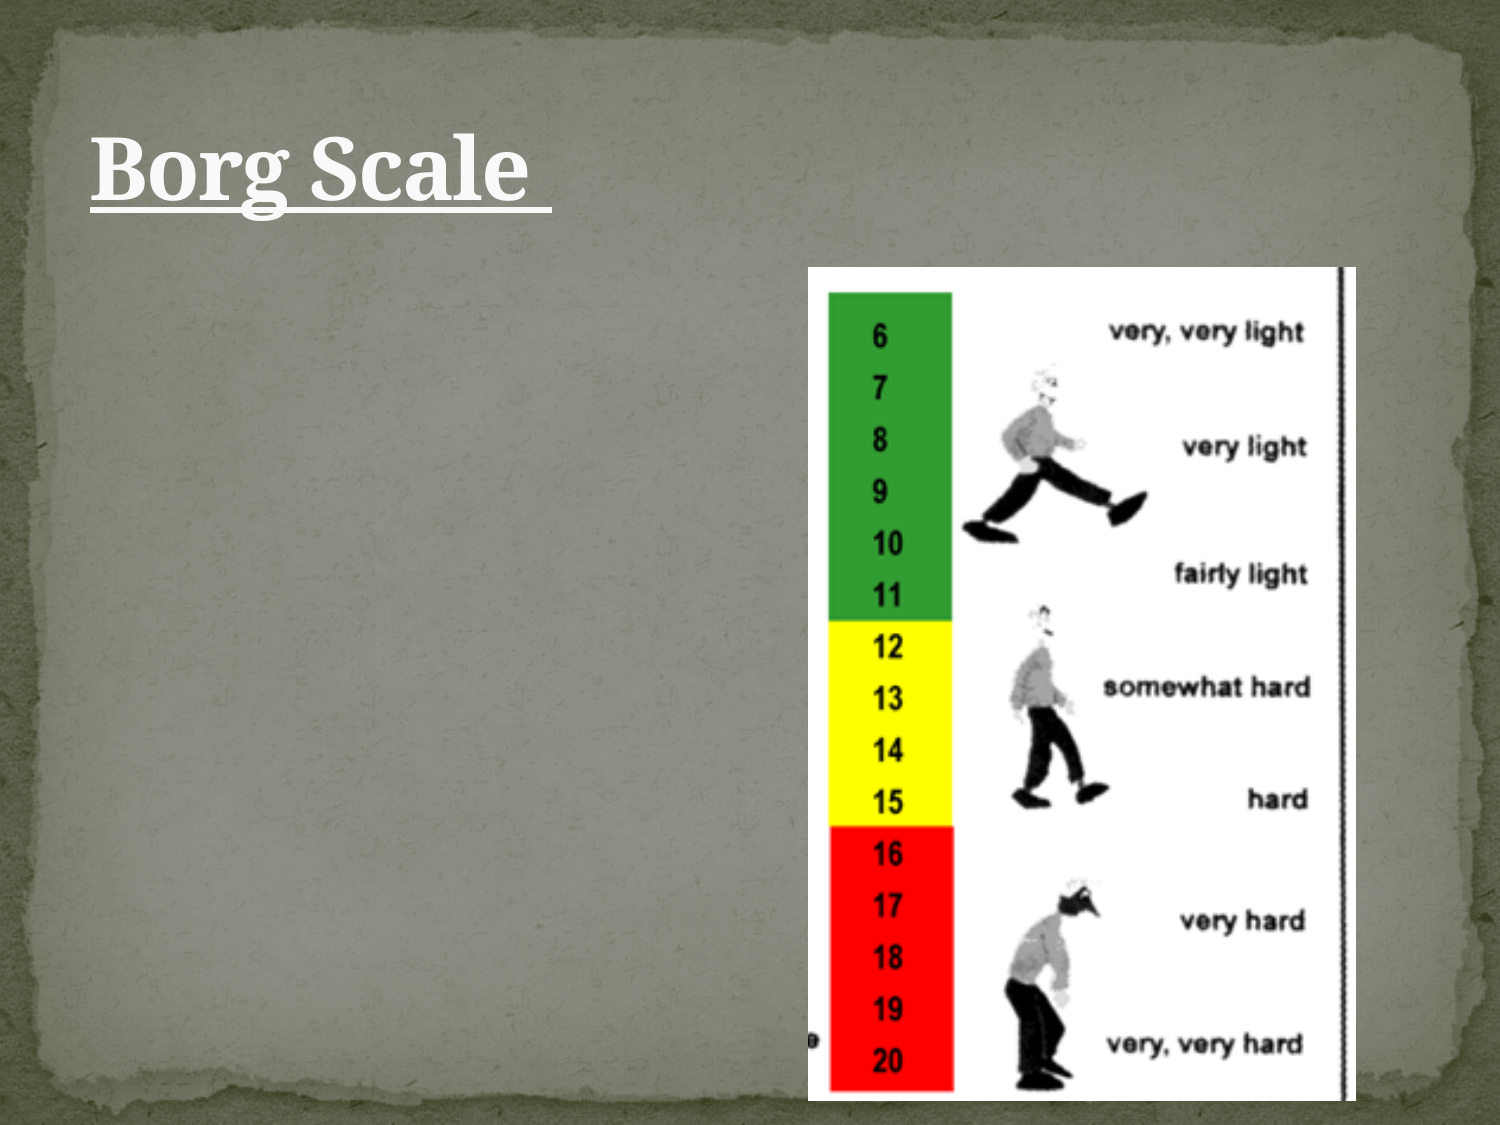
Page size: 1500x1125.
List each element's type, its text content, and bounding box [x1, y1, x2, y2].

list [811, 269, 1355, 1100]
title Borg Scale [74, 24, 1425, 225]
